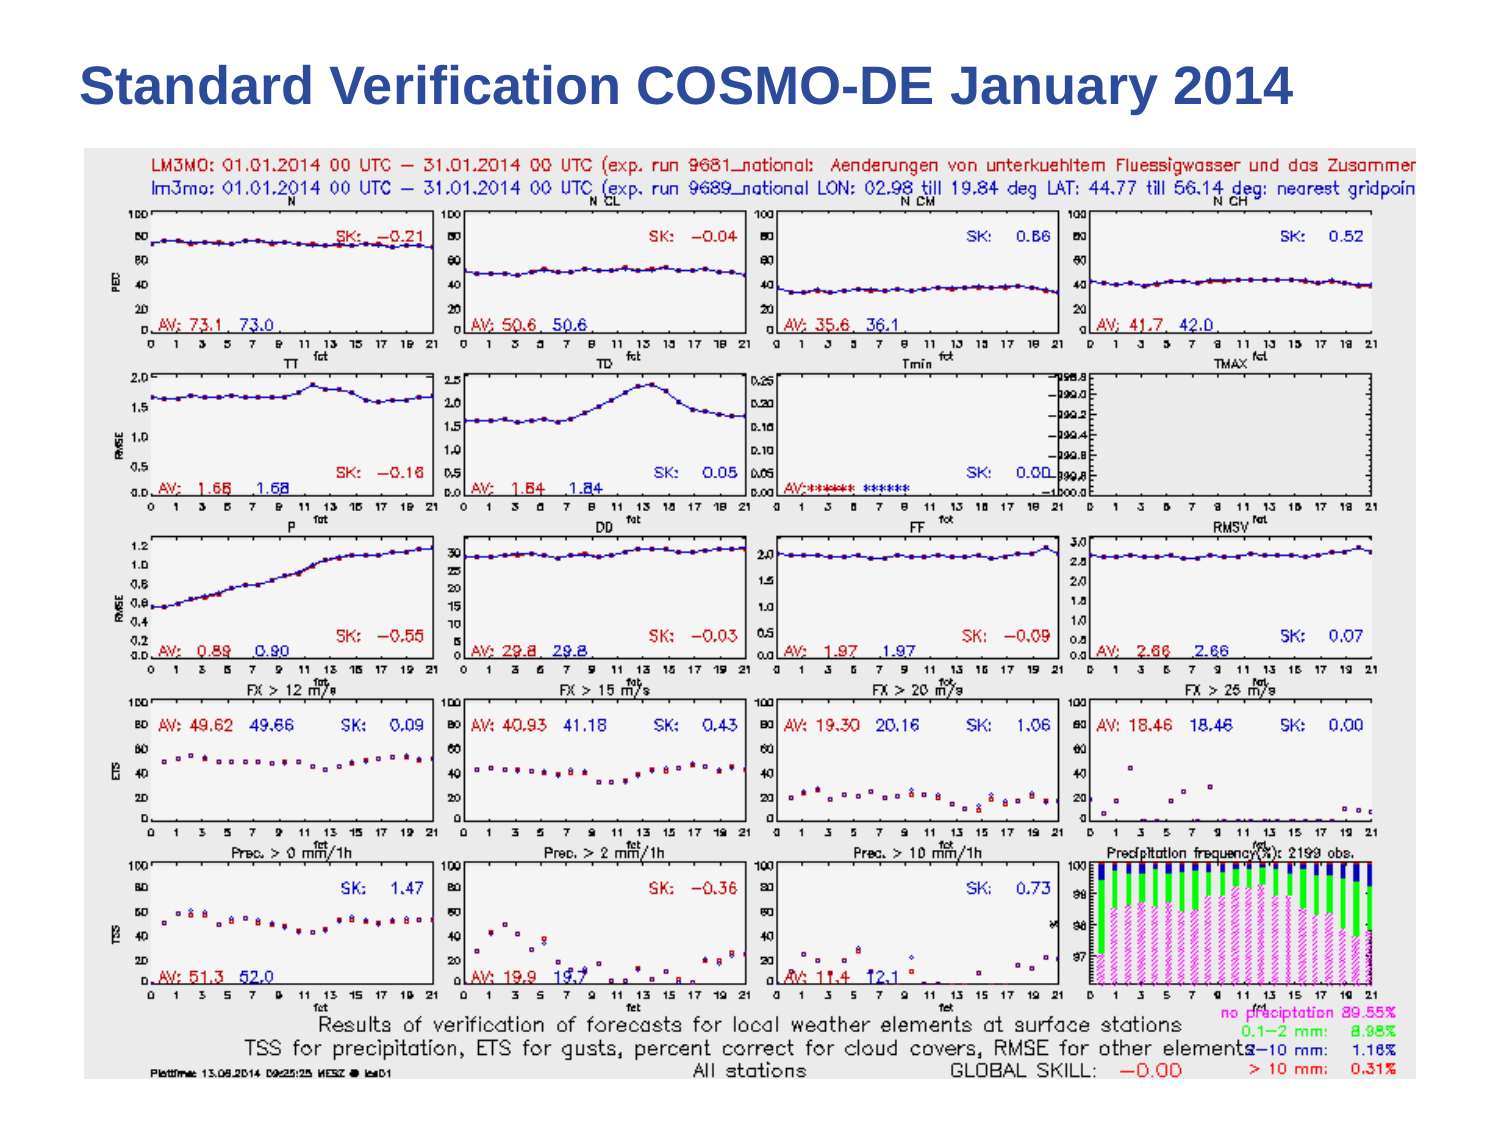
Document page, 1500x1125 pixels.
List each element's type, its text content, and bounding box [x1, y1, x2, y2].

title Standard Verification COSMO-DE January 2014 [64, 42, 1415, 114]
picture [84, 148, 1416, 1079]
